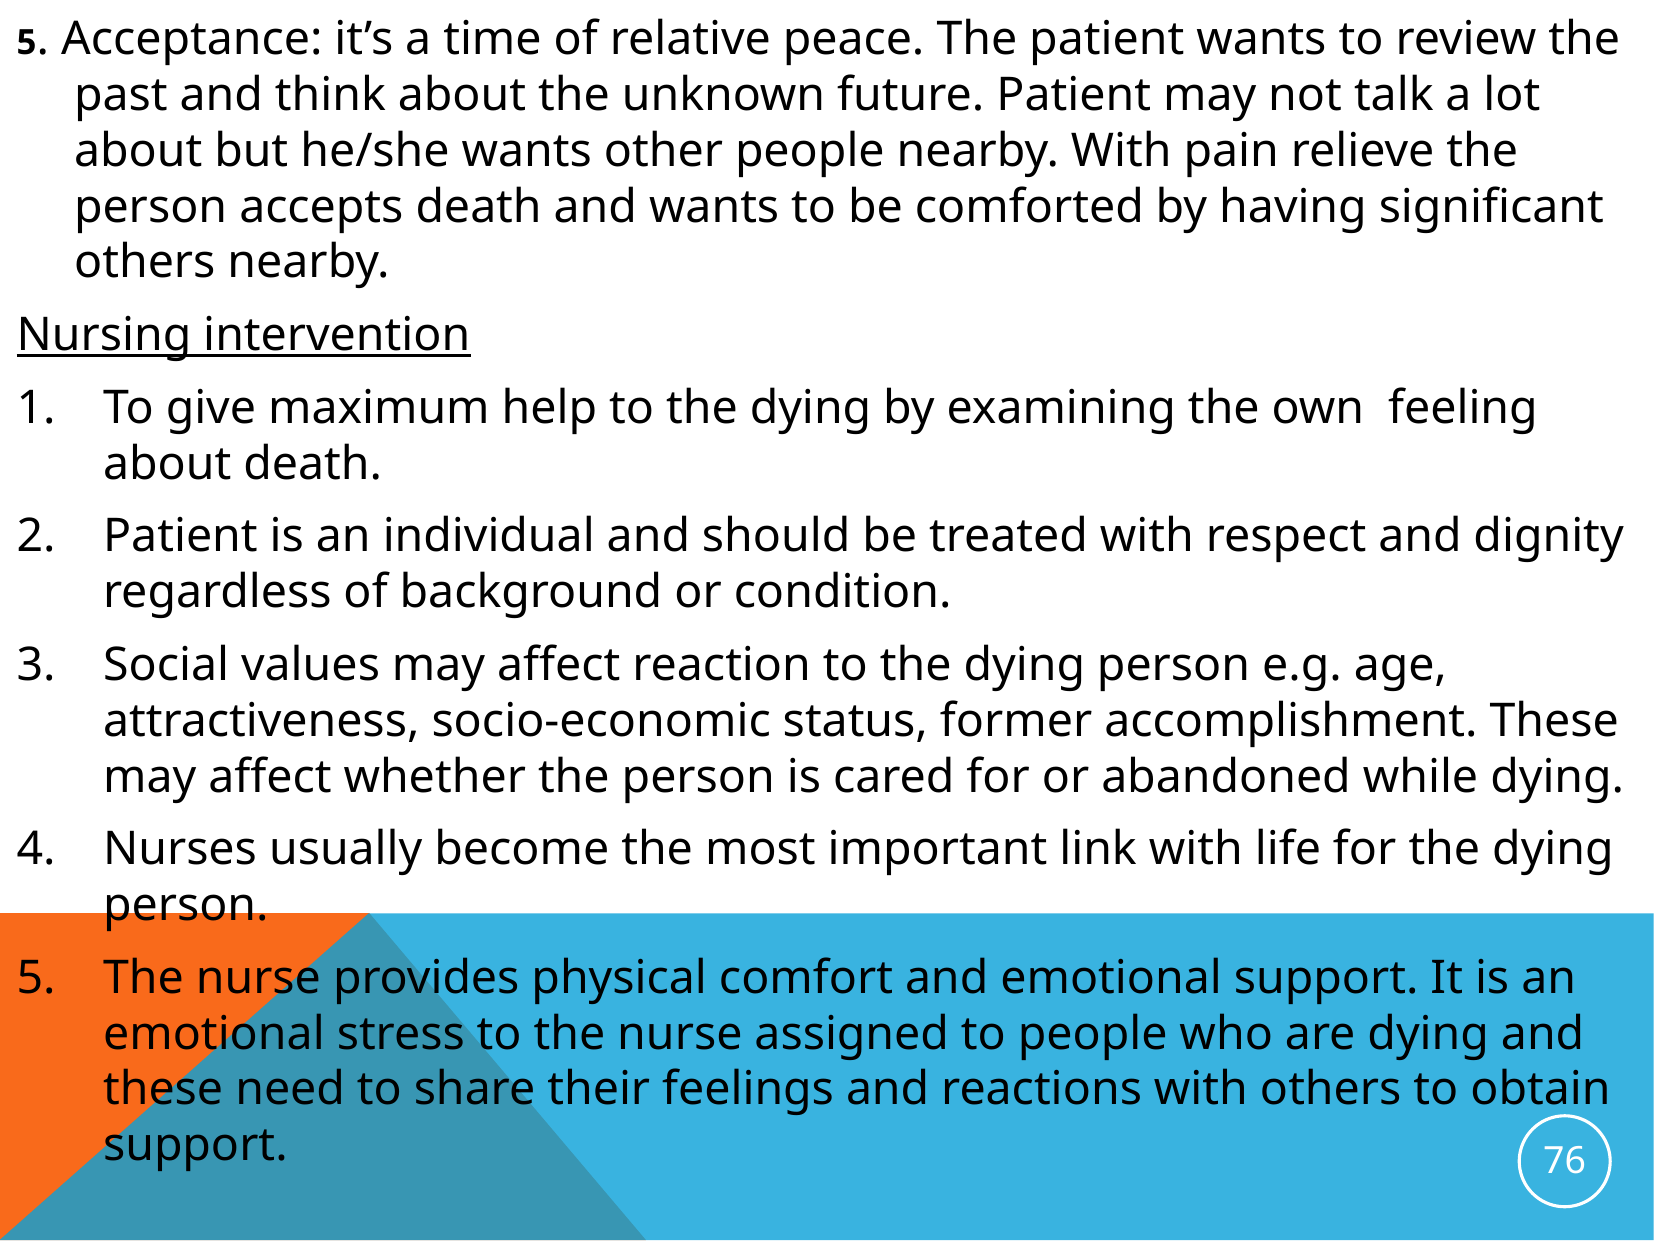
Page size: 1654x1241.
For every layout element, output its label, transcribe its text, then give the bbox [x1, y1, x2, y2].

slide_number 76 [1517, 1114, 1612, 1209]
list 5. Acceptance: it’s a time of relative peace. The patient wants to review the past and think about the unknown future. Patient may not talk a lot about but he/she wants other people nearby. With pain relieve the person accepts death and wants to be comforted by having significant others nearby. Nursing intervention To give maximum help to the dying by examining the own feeling about death. Patient is an individual and should be treated with respect and dignity regardless of background or condition. Social values may affect reaction to the dying person e.g. age, attractiveness, socio-economic status, former accomplishment. These may affect whether the person is cared for or abandoned while dying. Nurses usually become the most important link with life for the dying person. The nurse provides physical comfort and emotional support. It is an emotional stress to the nurse assigned to people who are dying and these need to share their feelings and reactions with others to obtain support. [0, 0, 1654, 1241]
